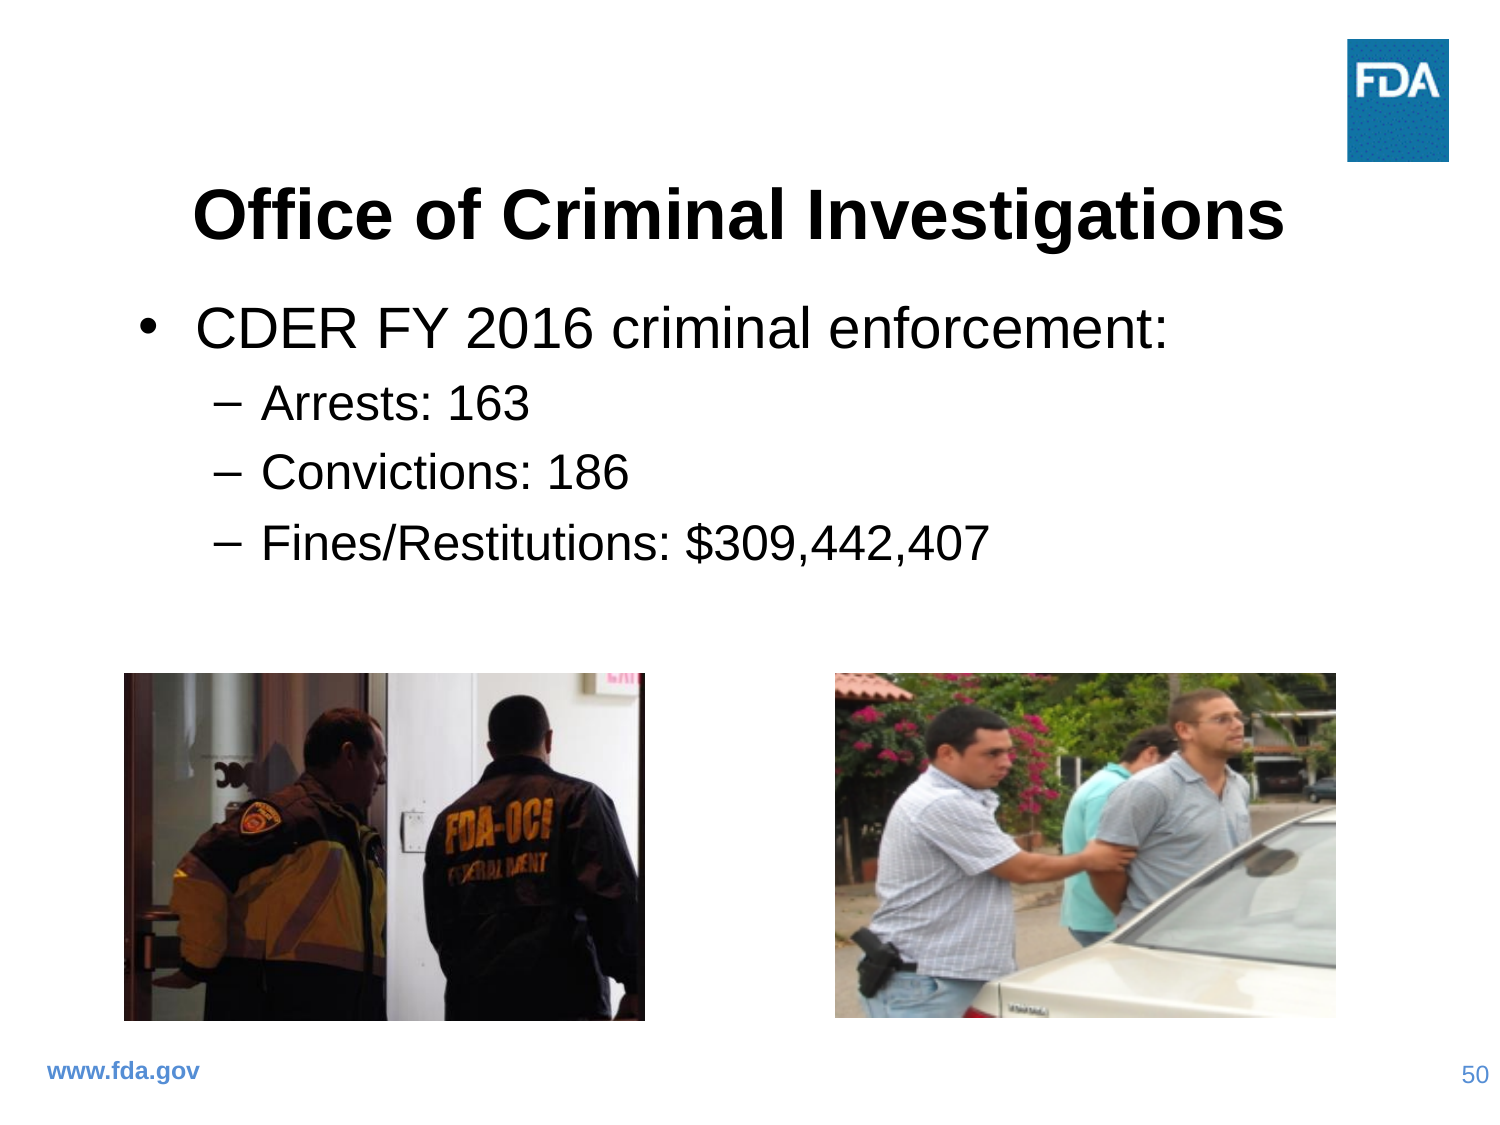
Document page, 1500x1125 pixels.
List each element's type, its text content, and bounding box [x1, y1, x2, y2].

picture [1347, 39, 1449, 162]
text_box www.fda.gov [32, 1046, 216, 1092]
picture [835, 673, 1337, 1019]
list CDER FY 2016 criminal enforcement: Arrests: 163 Convictions: 186 Fines/Restitutions: $309,442,407 [124, 282, 1500, 986]
title Office of Criminal Investigations [52, 134, 1448, 287]
picture [123, 673, 645, 1021]
